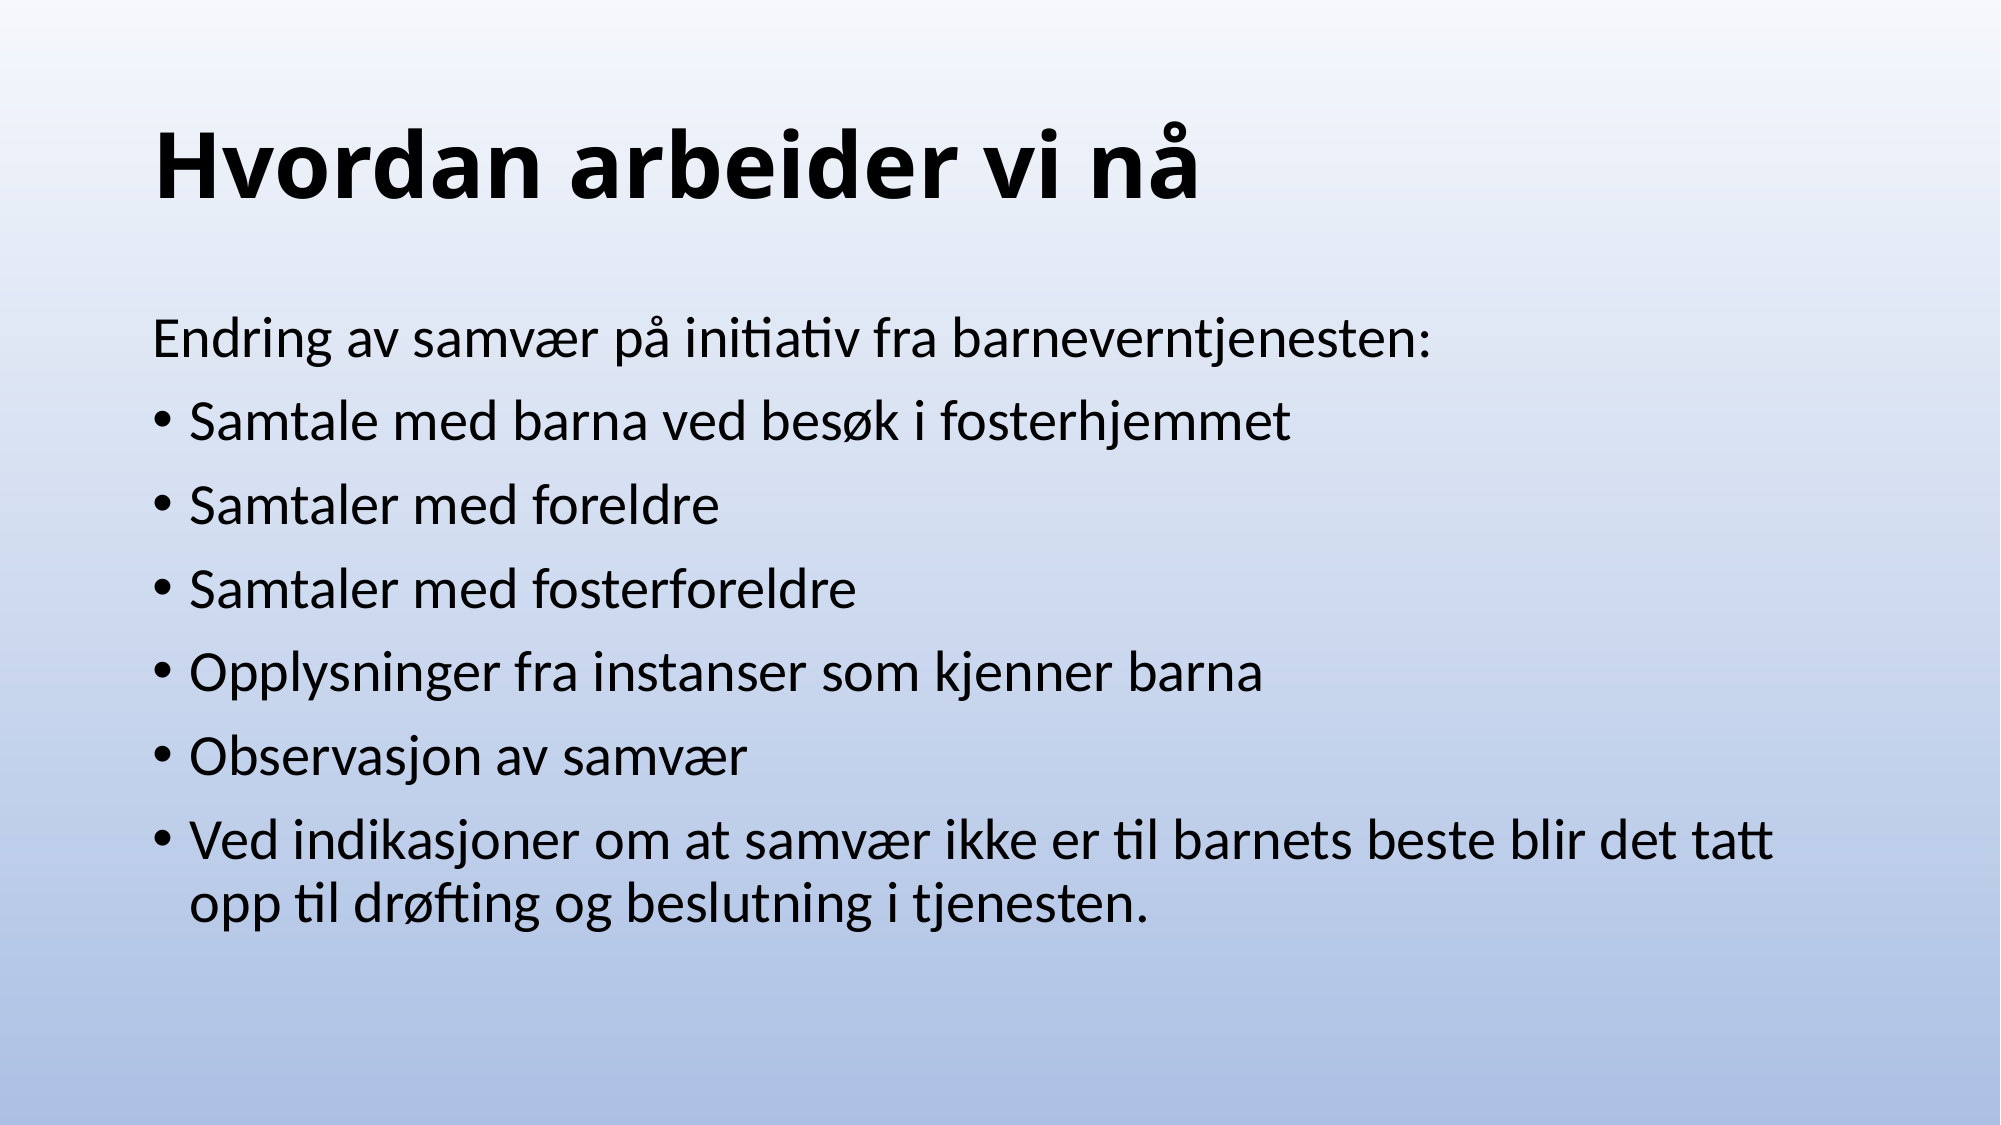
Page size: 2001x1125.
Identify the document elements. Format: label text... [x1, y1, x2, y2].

list Endring av samvær på initiativ fra barneverntjenesten: Samtale med barna ved besøk i fosterhjemmet Samtaler med foreldre Samtaler med fosterforeldre Opplysninger fra instanser som kjenner barna Observasjon av samvær Ved indikasjoner om at samvær ikke er til barnets beste blir det tatt opp til drøfting og beslutning i tjenesten. [137, 299, 1863, 1014]
title Hvordan arbeider vi nå [137, 59, 1863, 278]
